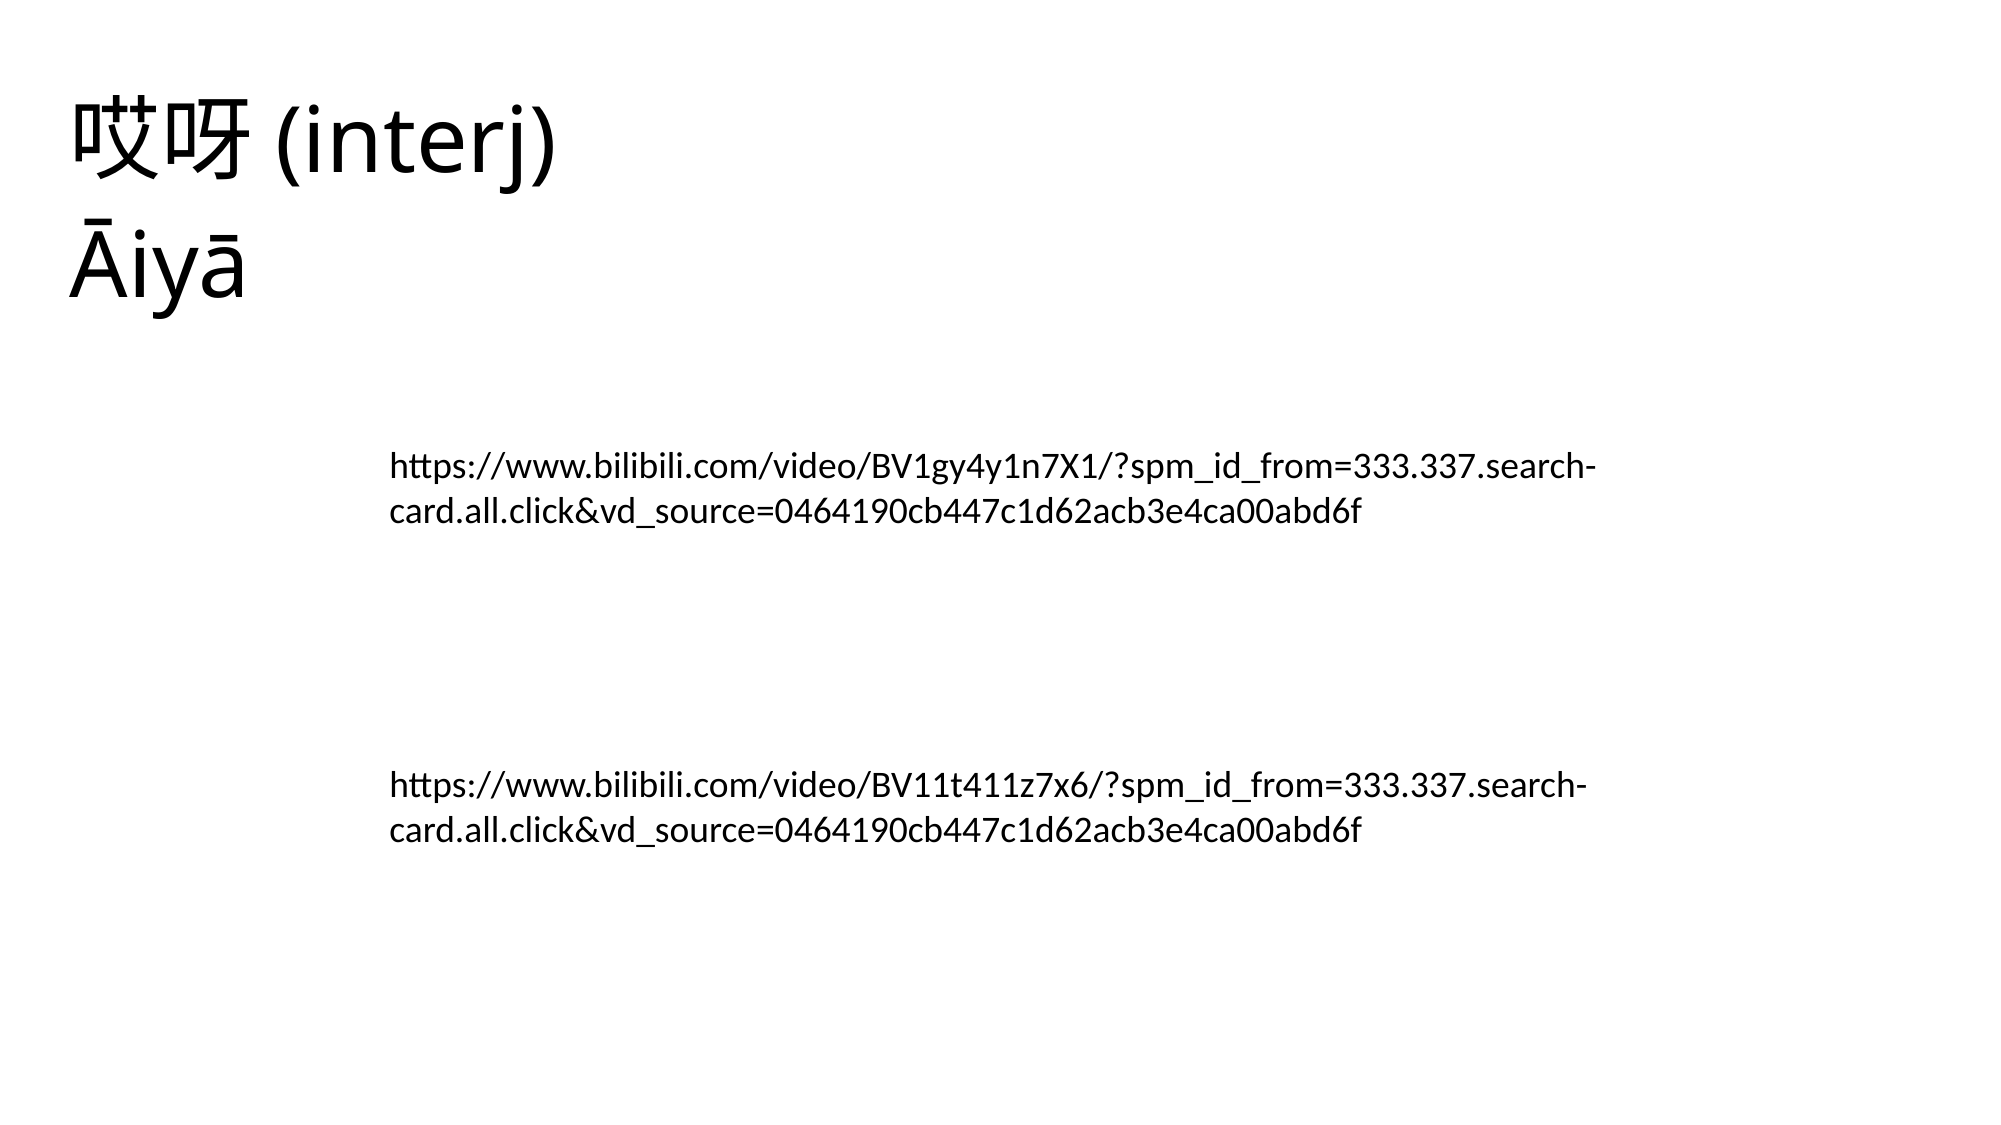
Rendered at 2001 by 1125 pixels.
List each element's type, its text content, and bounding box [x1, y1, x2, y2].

text_box https://www.bilibili.com/video/BV1gy4y1n7X1/?spm_id_from=333.337.search-card.all.click&vd_source=0464190cb447c1d62acb3e4ca00abd6f [374, 433, 1626, 538]
text_box Āiyā [54, 197, 492, 337]
text_box https://www.bilibili.com/video/BV11t411z7x6/?spm_id_from=333.337.search-card.all.click&vd_source=0464190cb447c1d62acb3e4ca00abd6f [374, 753, 1762, 858]
title 哎呀(interj) [55, 48, 1831, 348]
